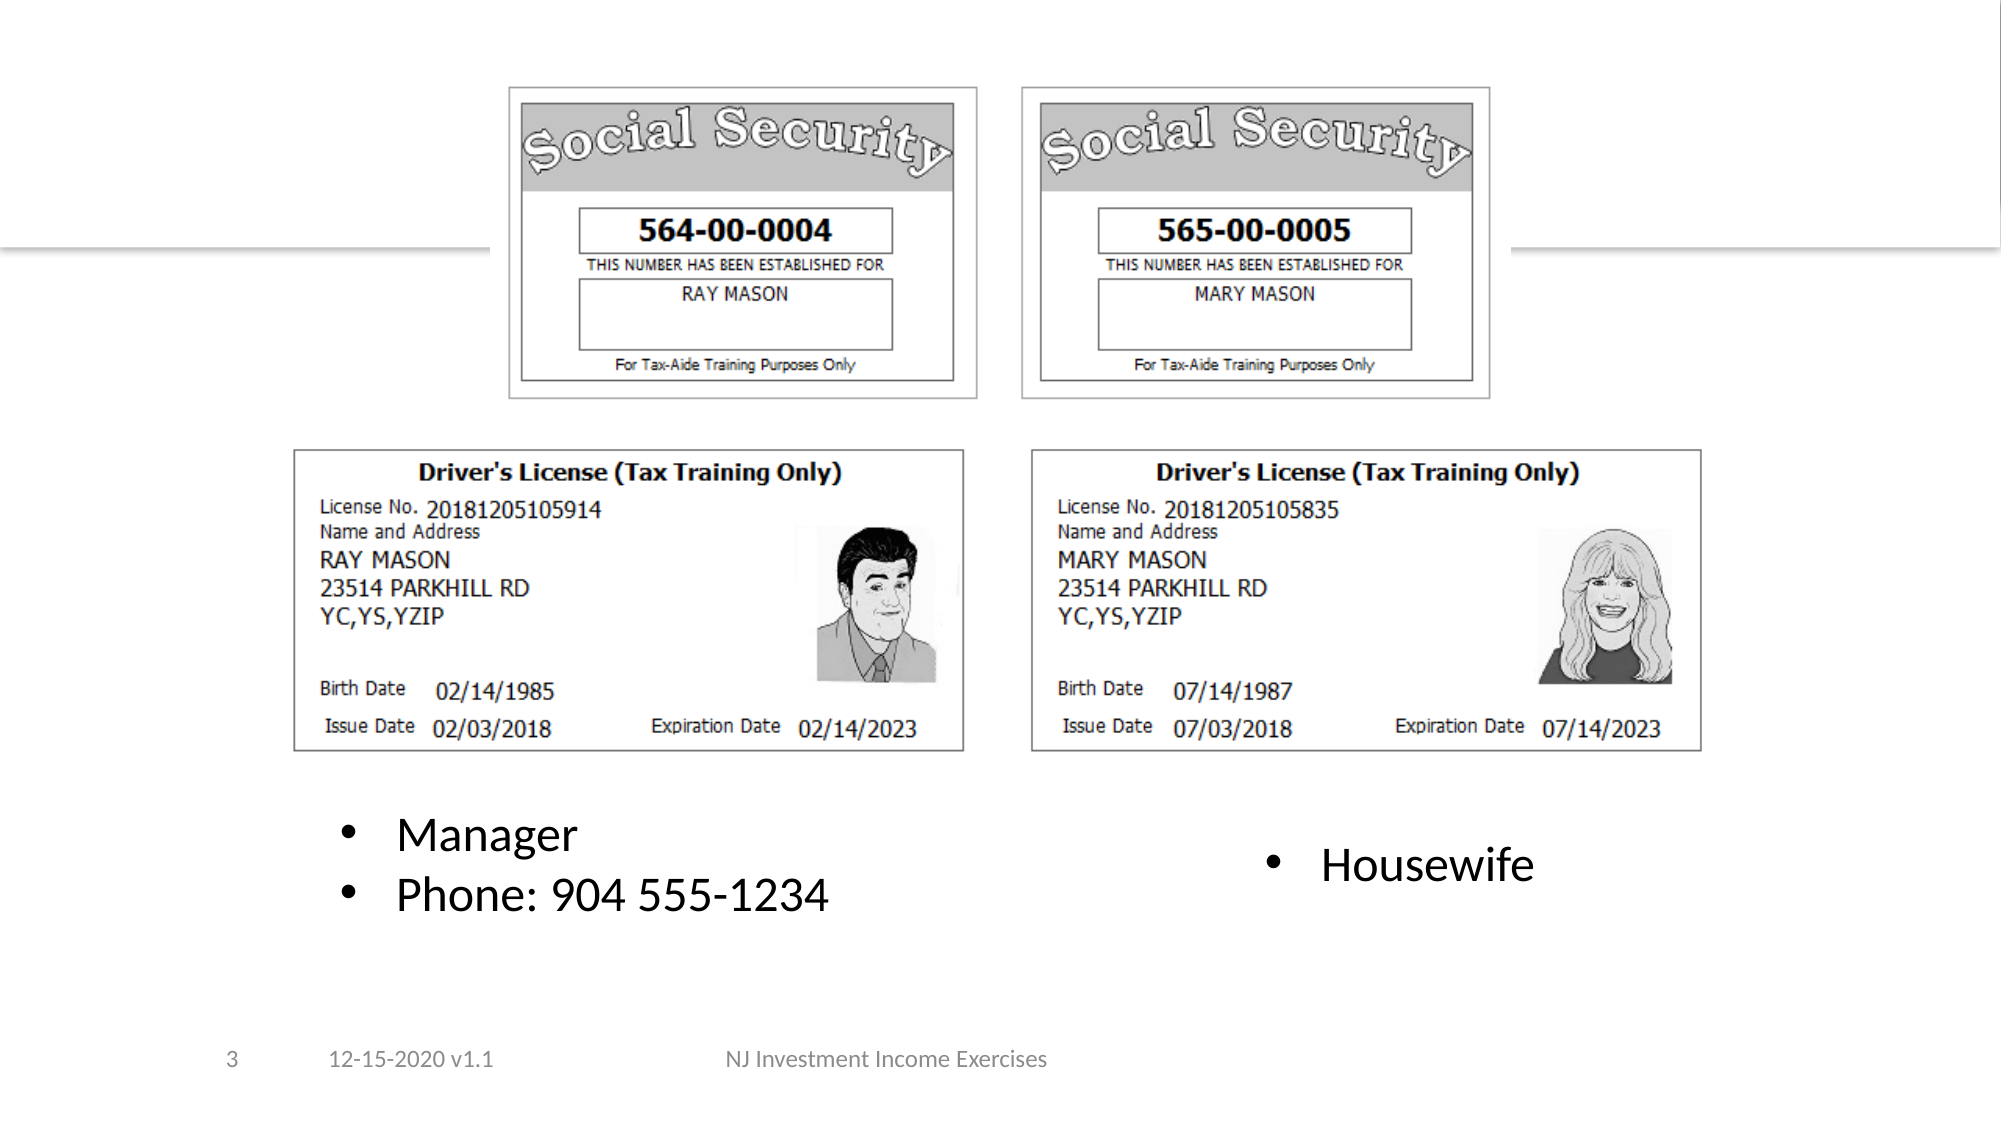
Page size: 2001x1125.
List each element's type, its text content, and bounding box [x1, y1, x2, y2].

footer NJ Investment Income Exercises [570, 1027, 1204, 1088]
text_box Manager Phone: 904 555-1234 [324, 803, 888, 929]
picture [274, 58, 1727, 794]
text_box Housewife [1249, 823, 1563, 899]
slide_number 3 [99, 1027, 254, 1088]
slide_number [313, 1027, 532, 1088]
